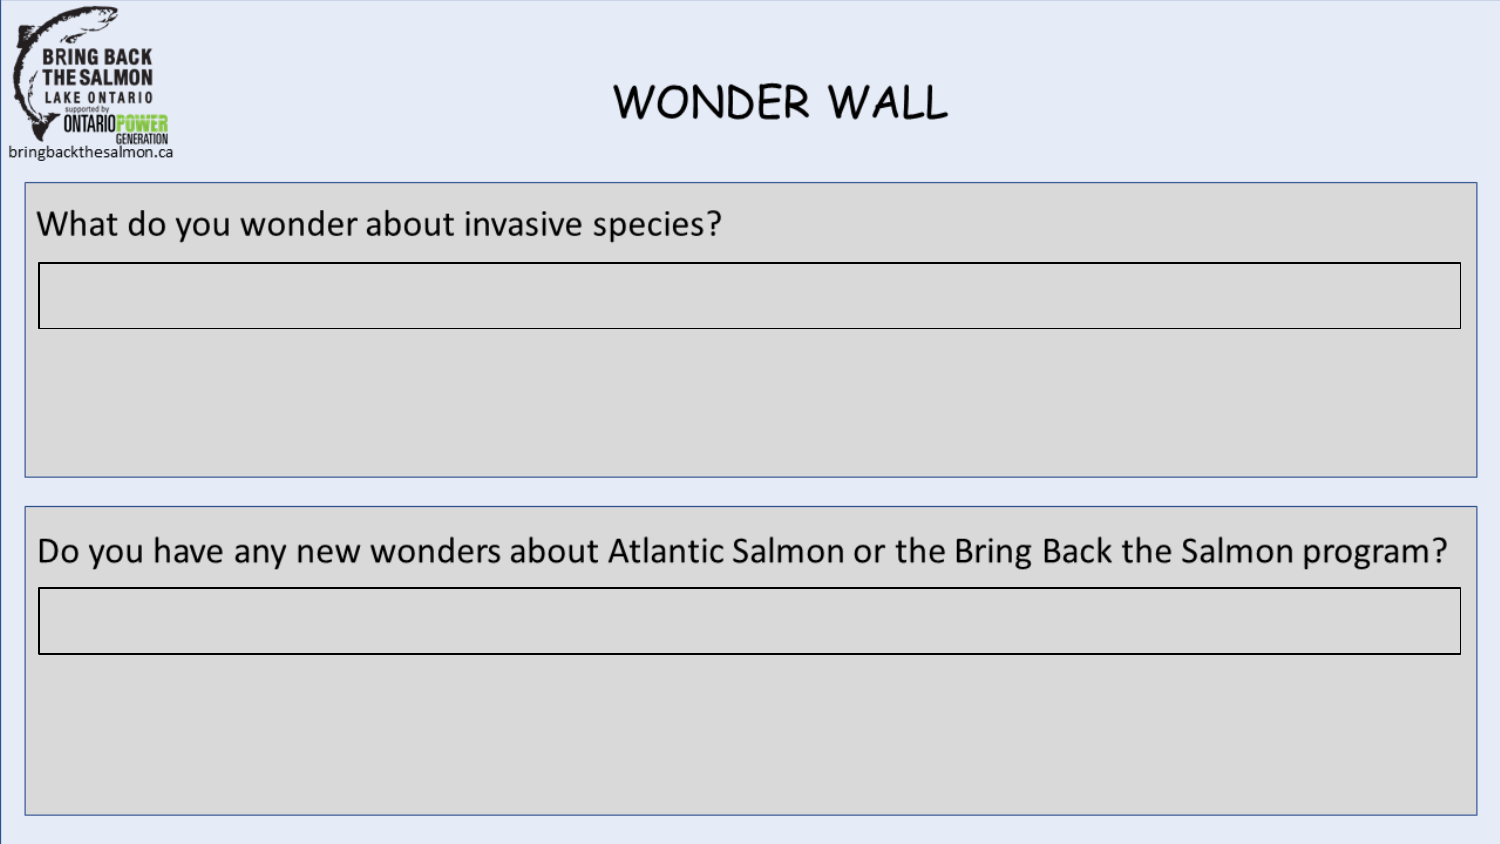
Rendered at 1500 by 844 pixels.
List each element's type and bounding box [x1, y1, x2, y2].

picture [0, 0, 1500, 844]
text_box [39, 262, 1461, 329]
text_box [39, 588, 1461, 654]
